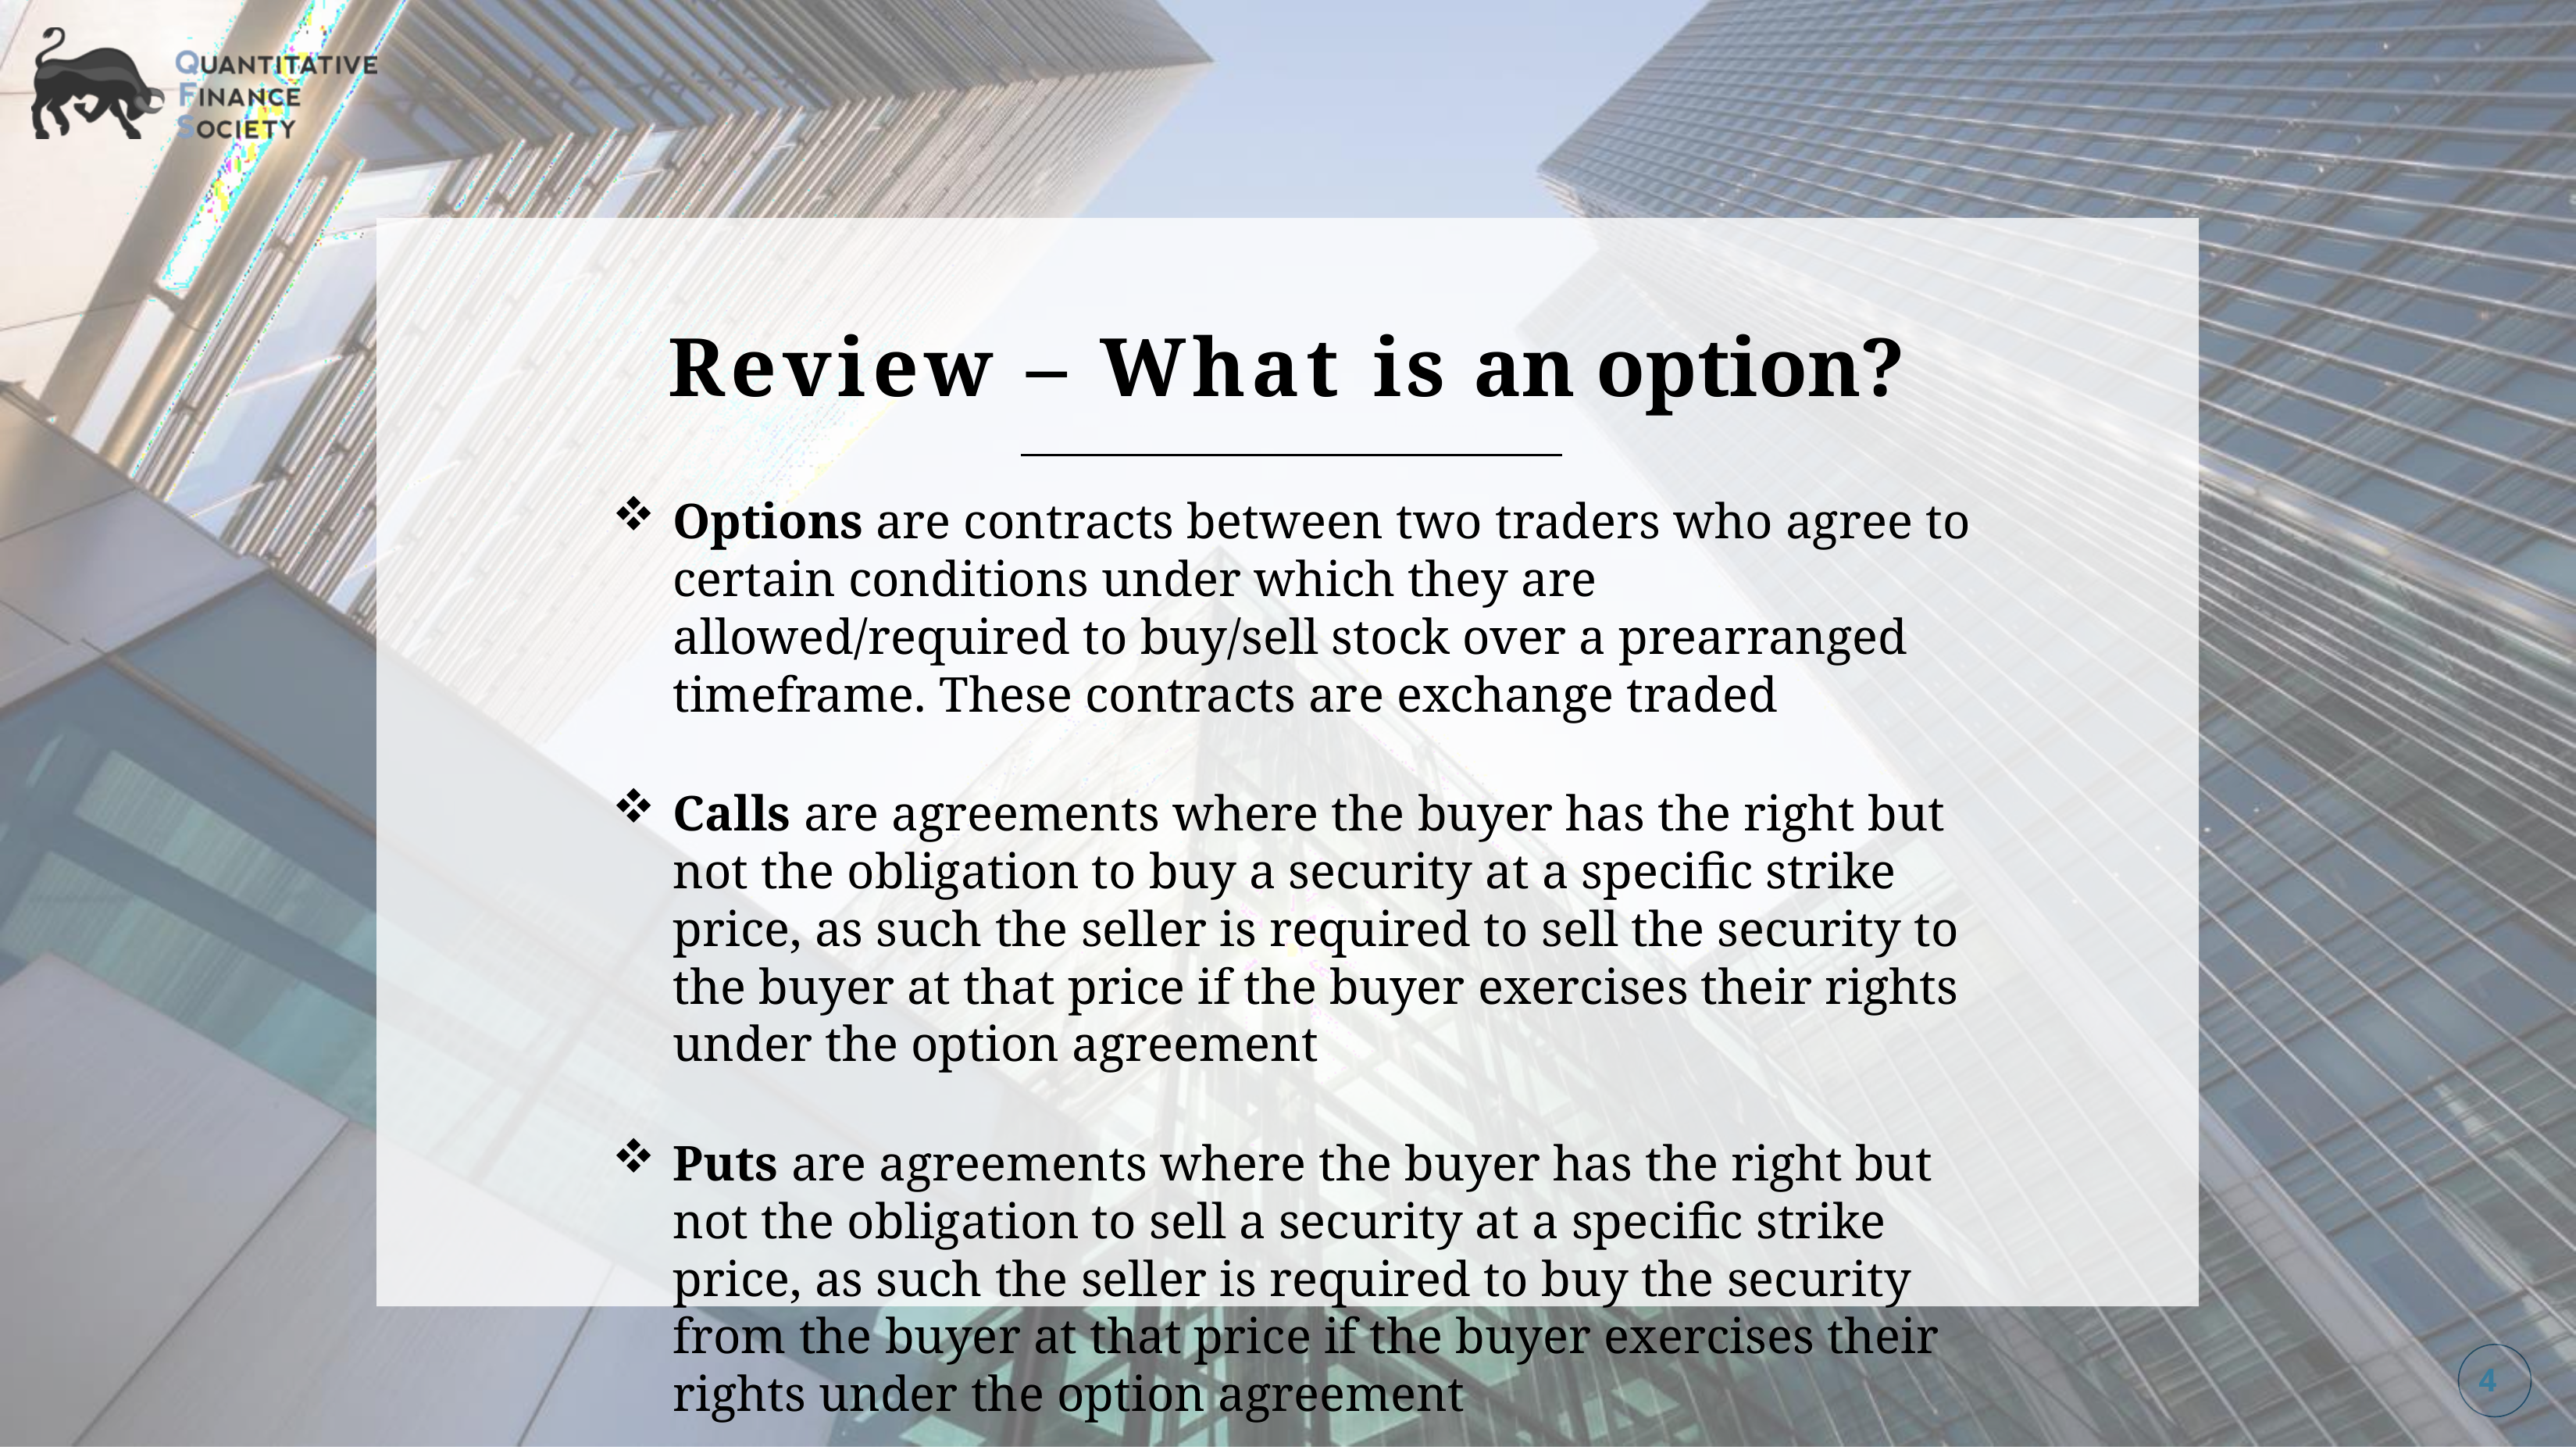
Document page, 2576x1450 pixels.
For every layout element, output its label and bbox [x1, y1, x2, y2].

text_box [0, 0, 2576, 1448]
